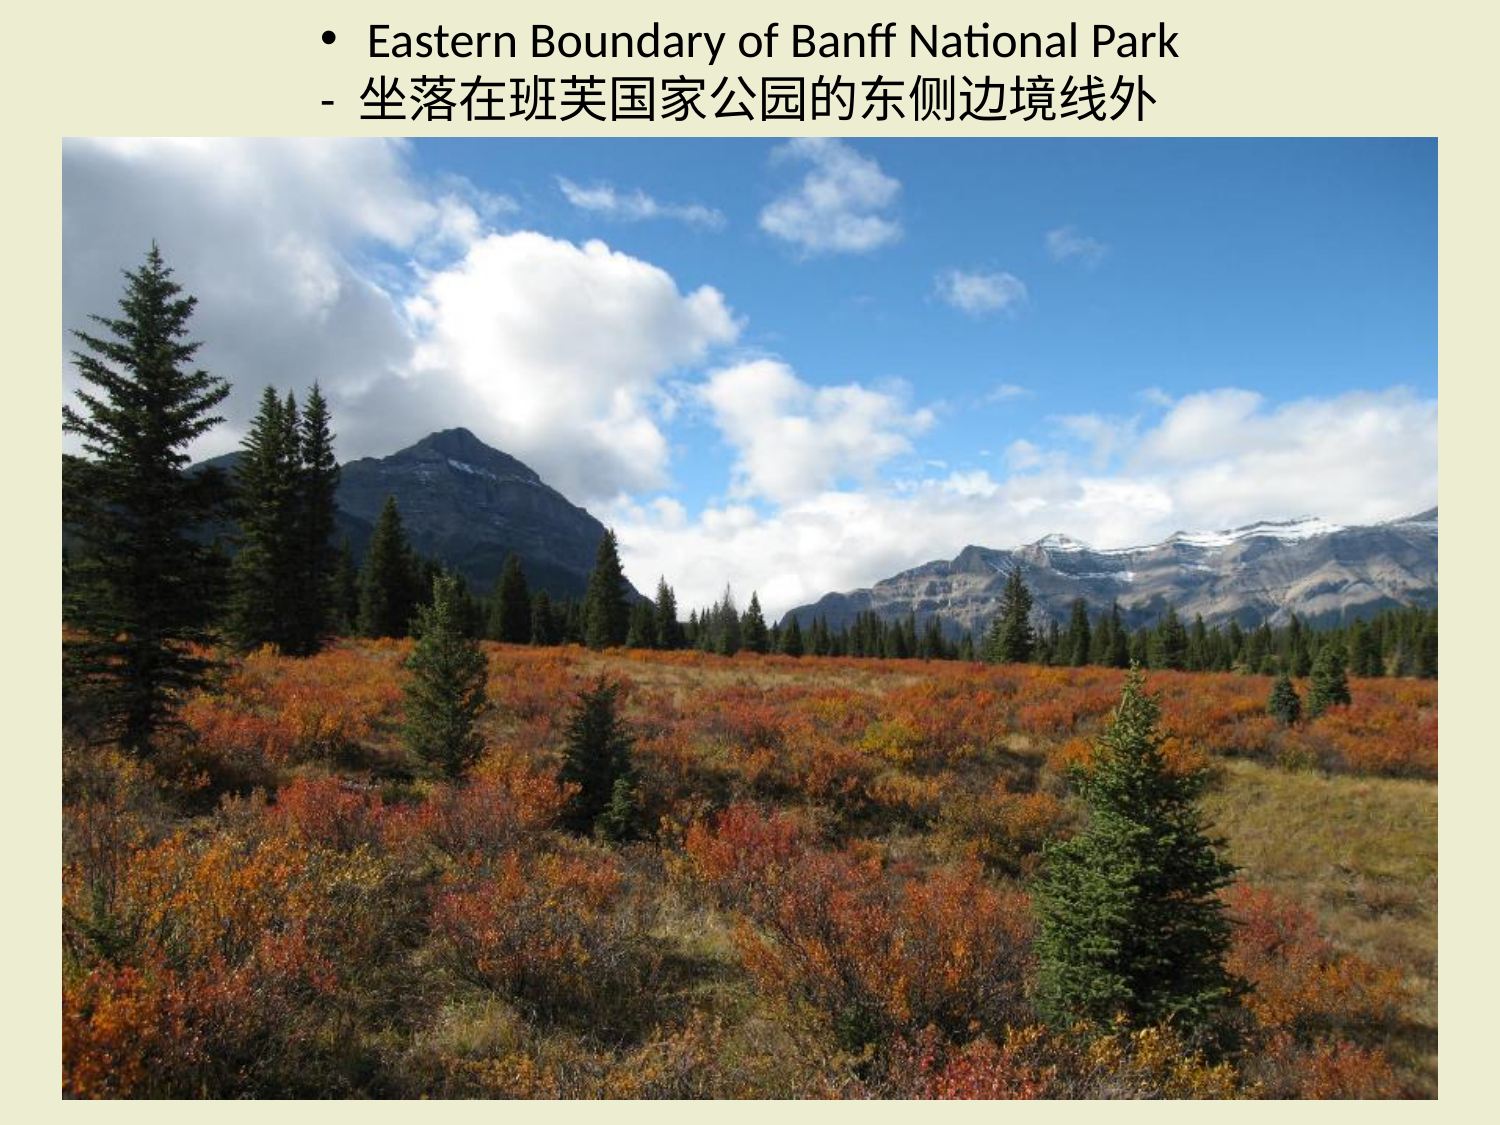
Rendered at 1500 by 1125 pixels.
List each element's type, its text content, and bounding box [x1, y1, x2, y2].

picture [62, 137, 1438, 1101]
text_box Eastern Boundary of Banff National Park - 坐落在班芙国家公园的东侧边境线外 [305, 0, 1207, 135]
